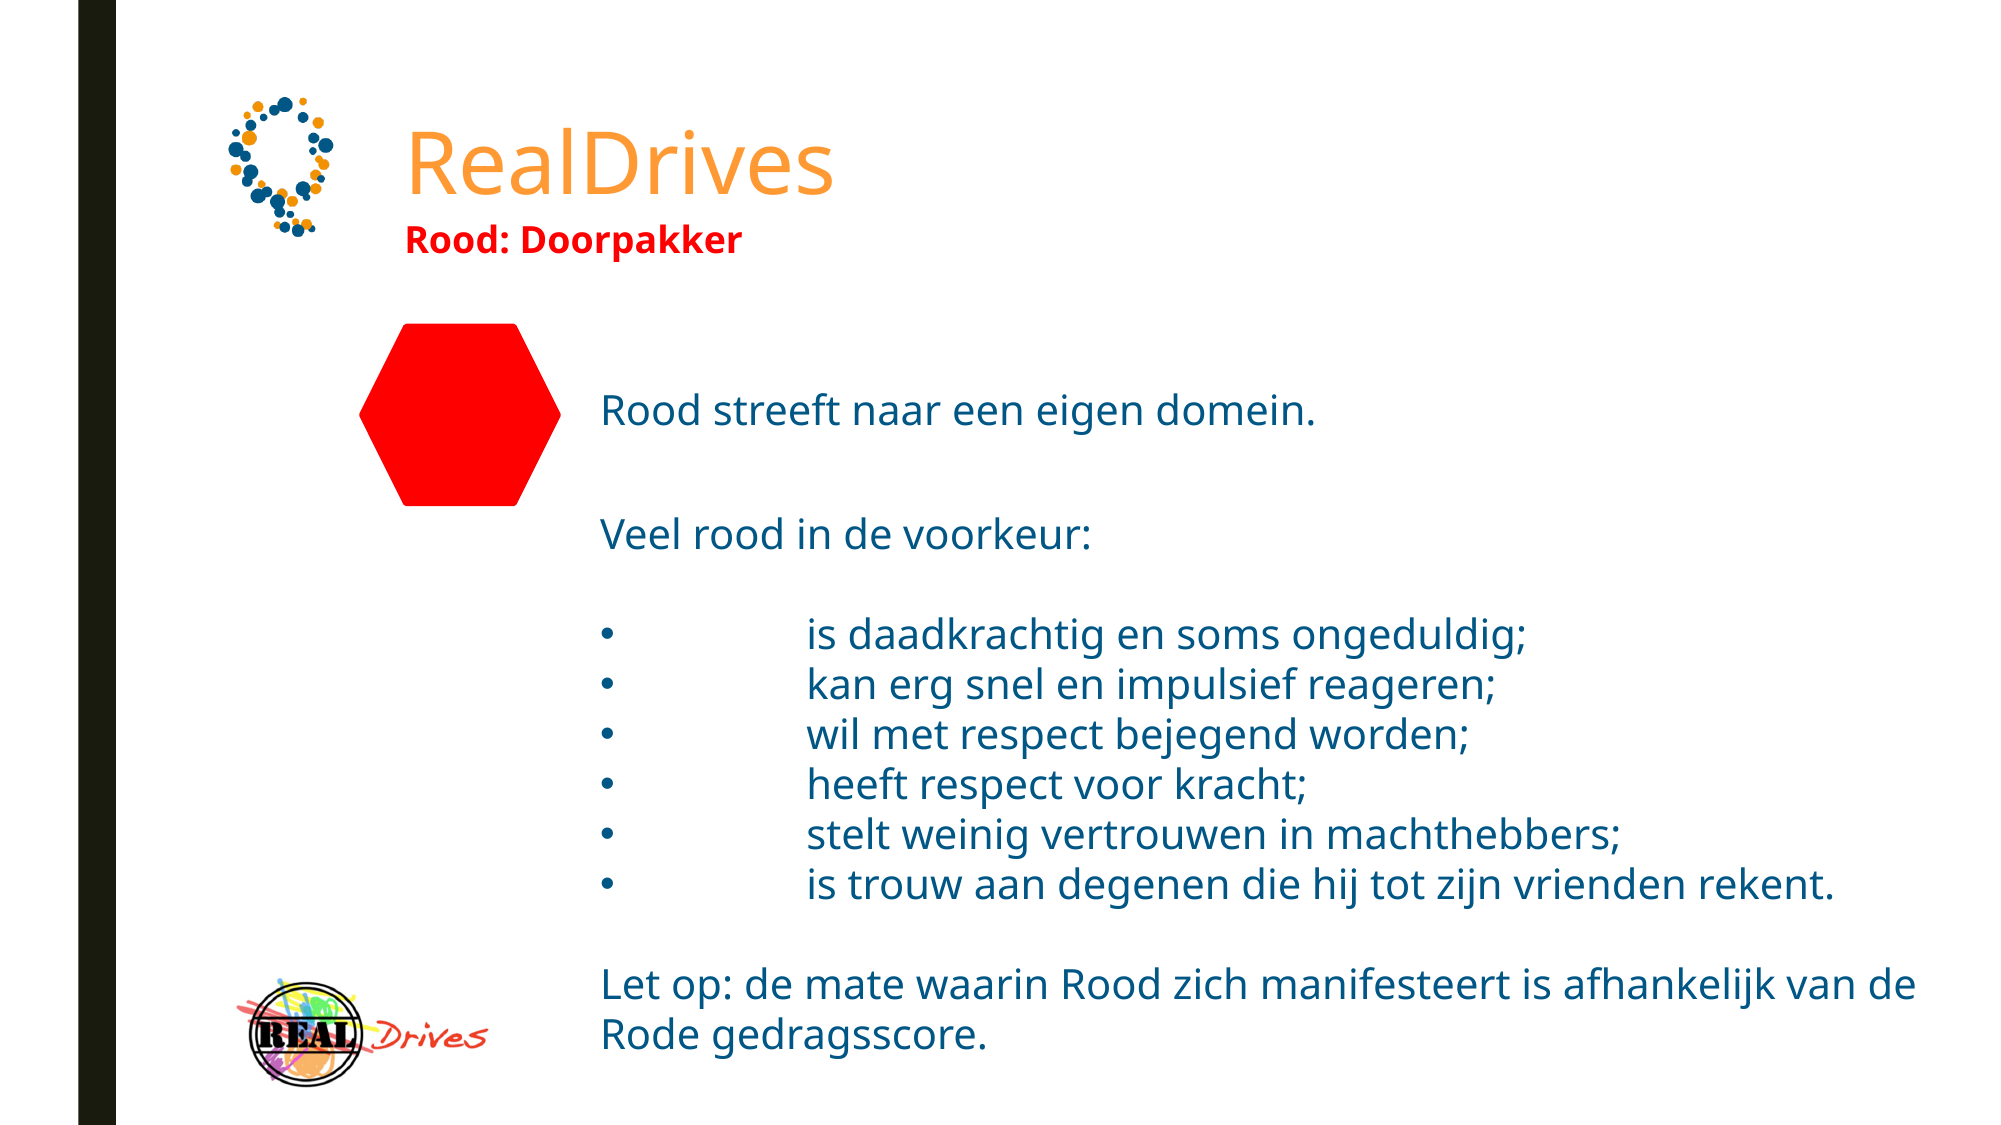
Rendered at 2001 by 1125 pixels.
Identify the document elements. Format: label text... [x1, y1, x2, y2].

text_box RealDrives [389, 112, 890, 222]
picture [225, 962, 499, 1100]
text_box [359, 323, 561, 507]
text_box Veel rood in de voorkeur: is daadkrachtig en soms ongeduldig; kan erg snel en impulsief reageren; wil met respect bejegend worden; heeft respect voor kracht; stelt weinig vertrouwen in machthebbers; is trouw aan degenen die hij tot zijn vrienden rekent. Let op: de mate waarin Rood zich manifesteert is afhankelijk van de Rode gedragsscore. [585, 500, 2000, 1066]
text_box Rood streeft naar een eigen domein. [585, 376, 1816, 441]
picture [224, 94, 339, 240]
text_box Rood: Doorpakker [389, 208, 825, 269]
